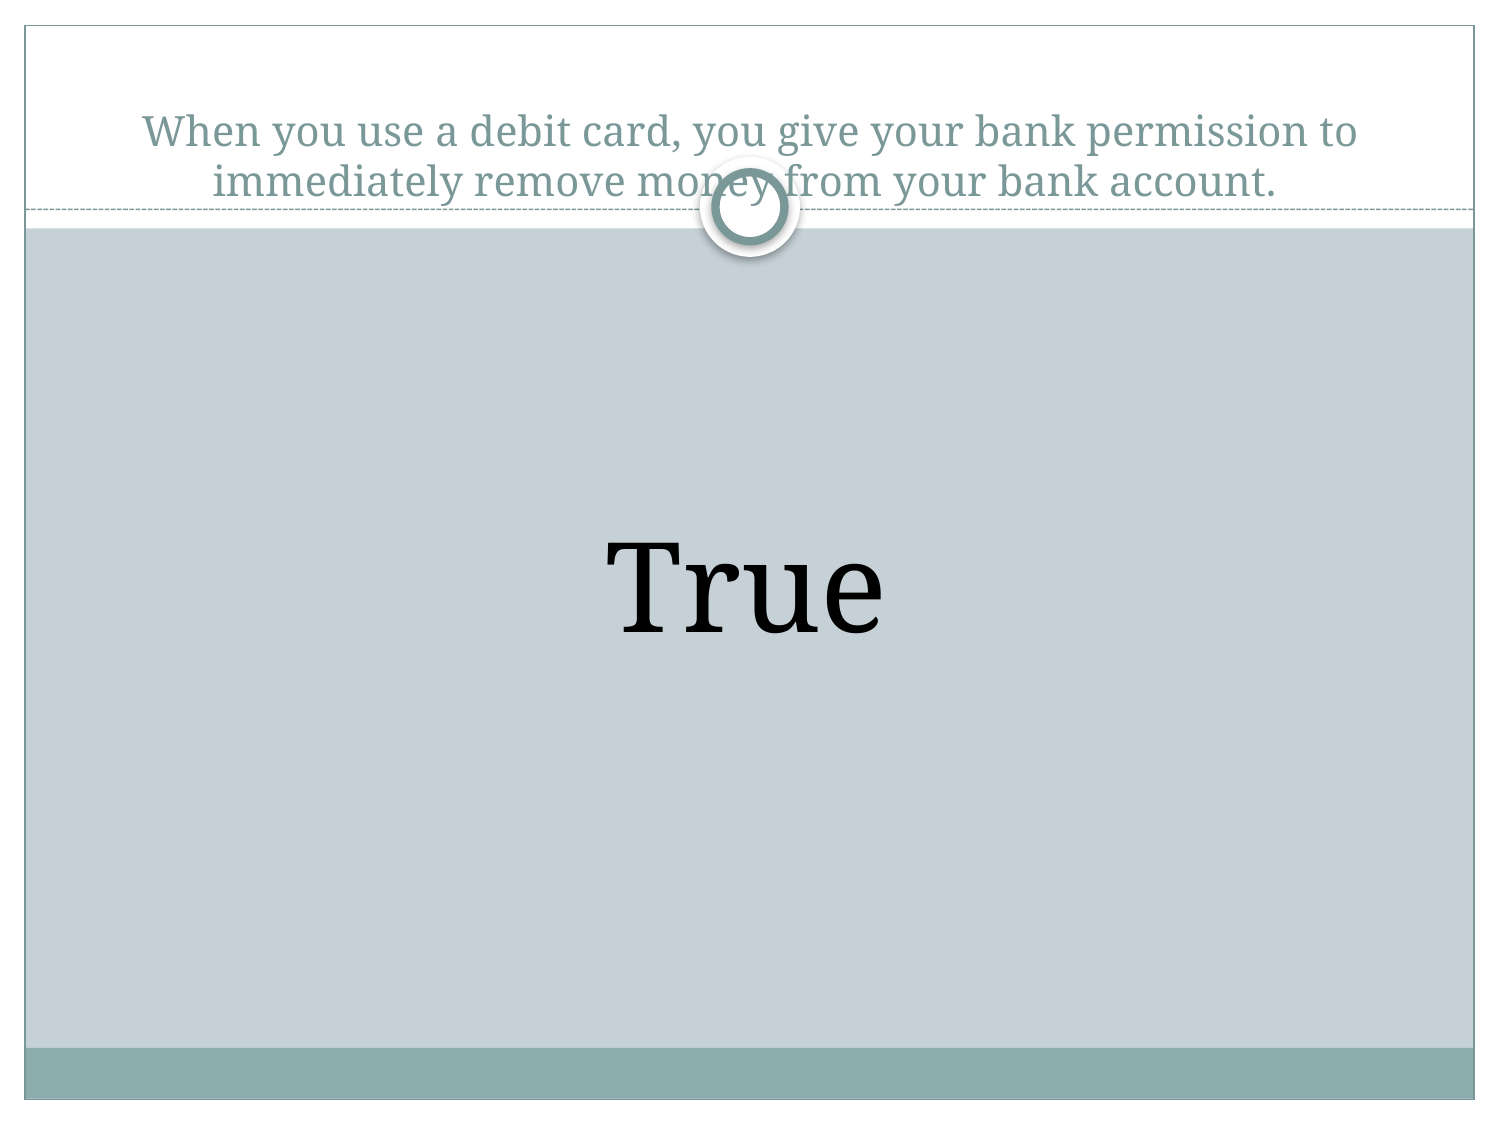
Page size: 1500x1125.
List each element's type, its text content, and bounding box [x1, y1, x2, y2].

title When you use a debit card, you give your bank permission to immediately remove money from your bank account. [50, 87, 1450, 212]
list True [49, 250, 1445, 1001]
